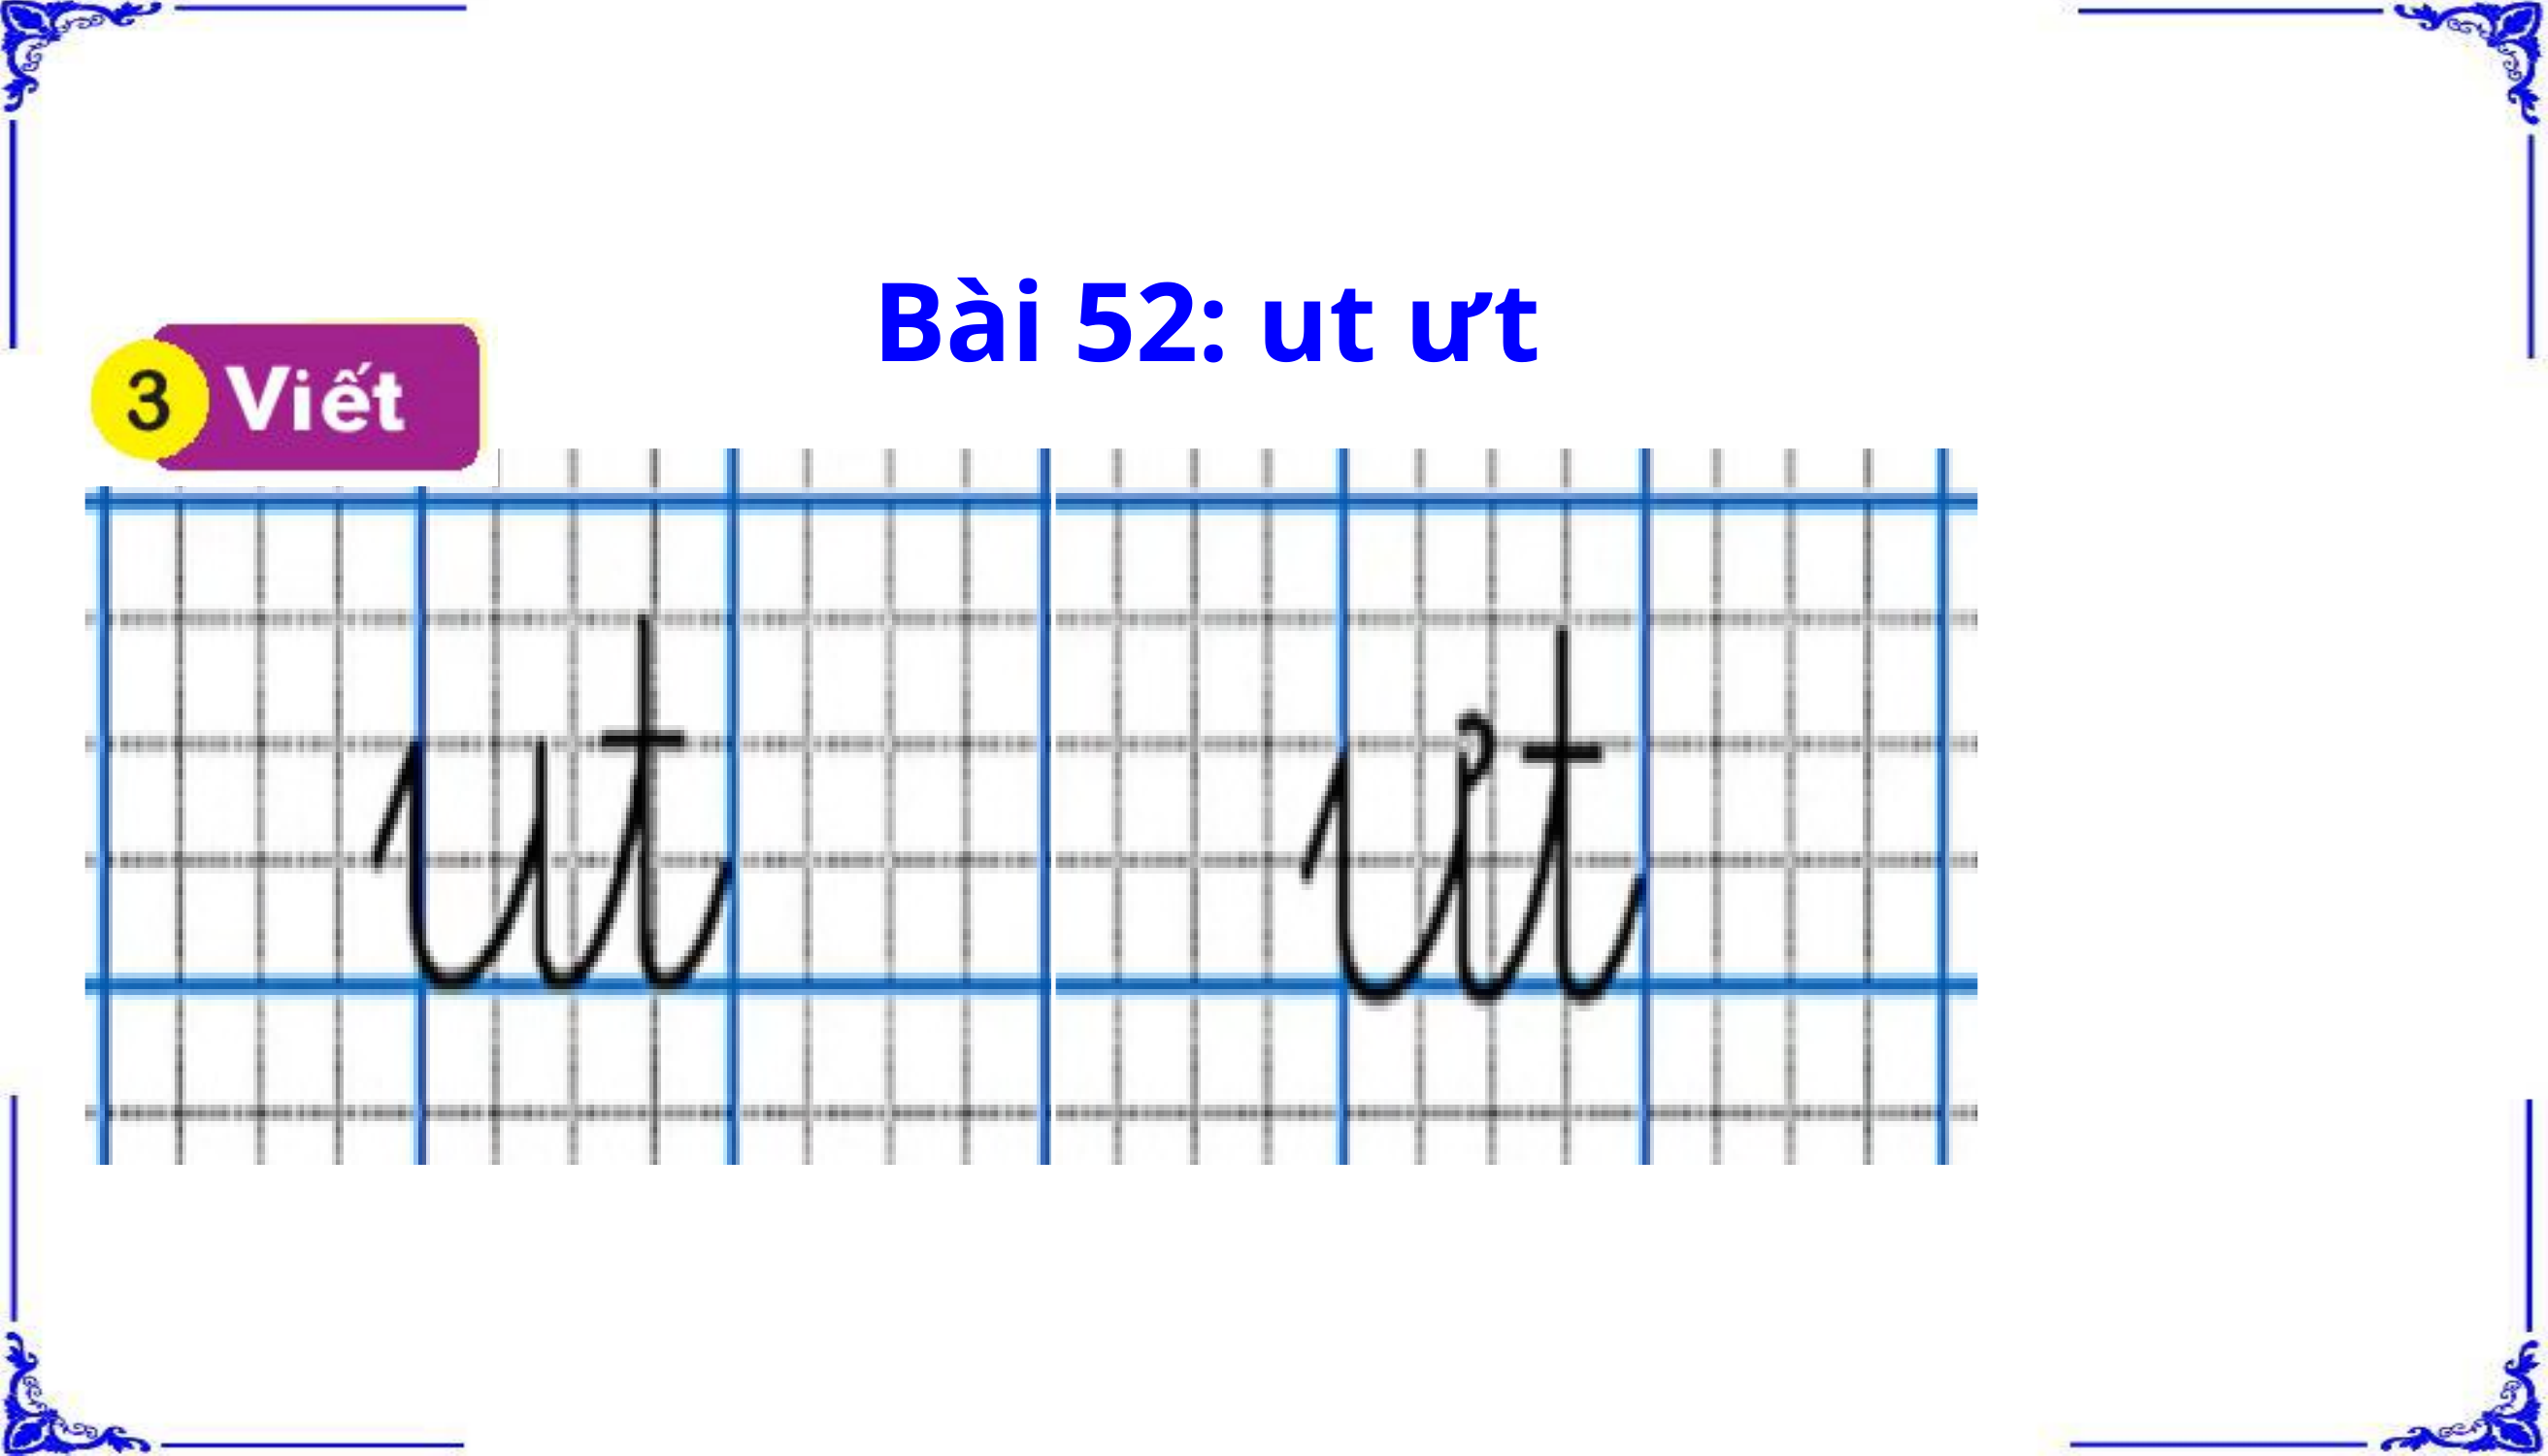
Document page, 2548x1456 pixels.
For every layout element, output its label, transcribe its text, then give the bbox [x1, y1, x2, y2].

picture [0, 0, 2548, 1456]
text_box Bài 52: ut ưt [824, 245, 1590, 390]
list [84, 317, 498, 486]
